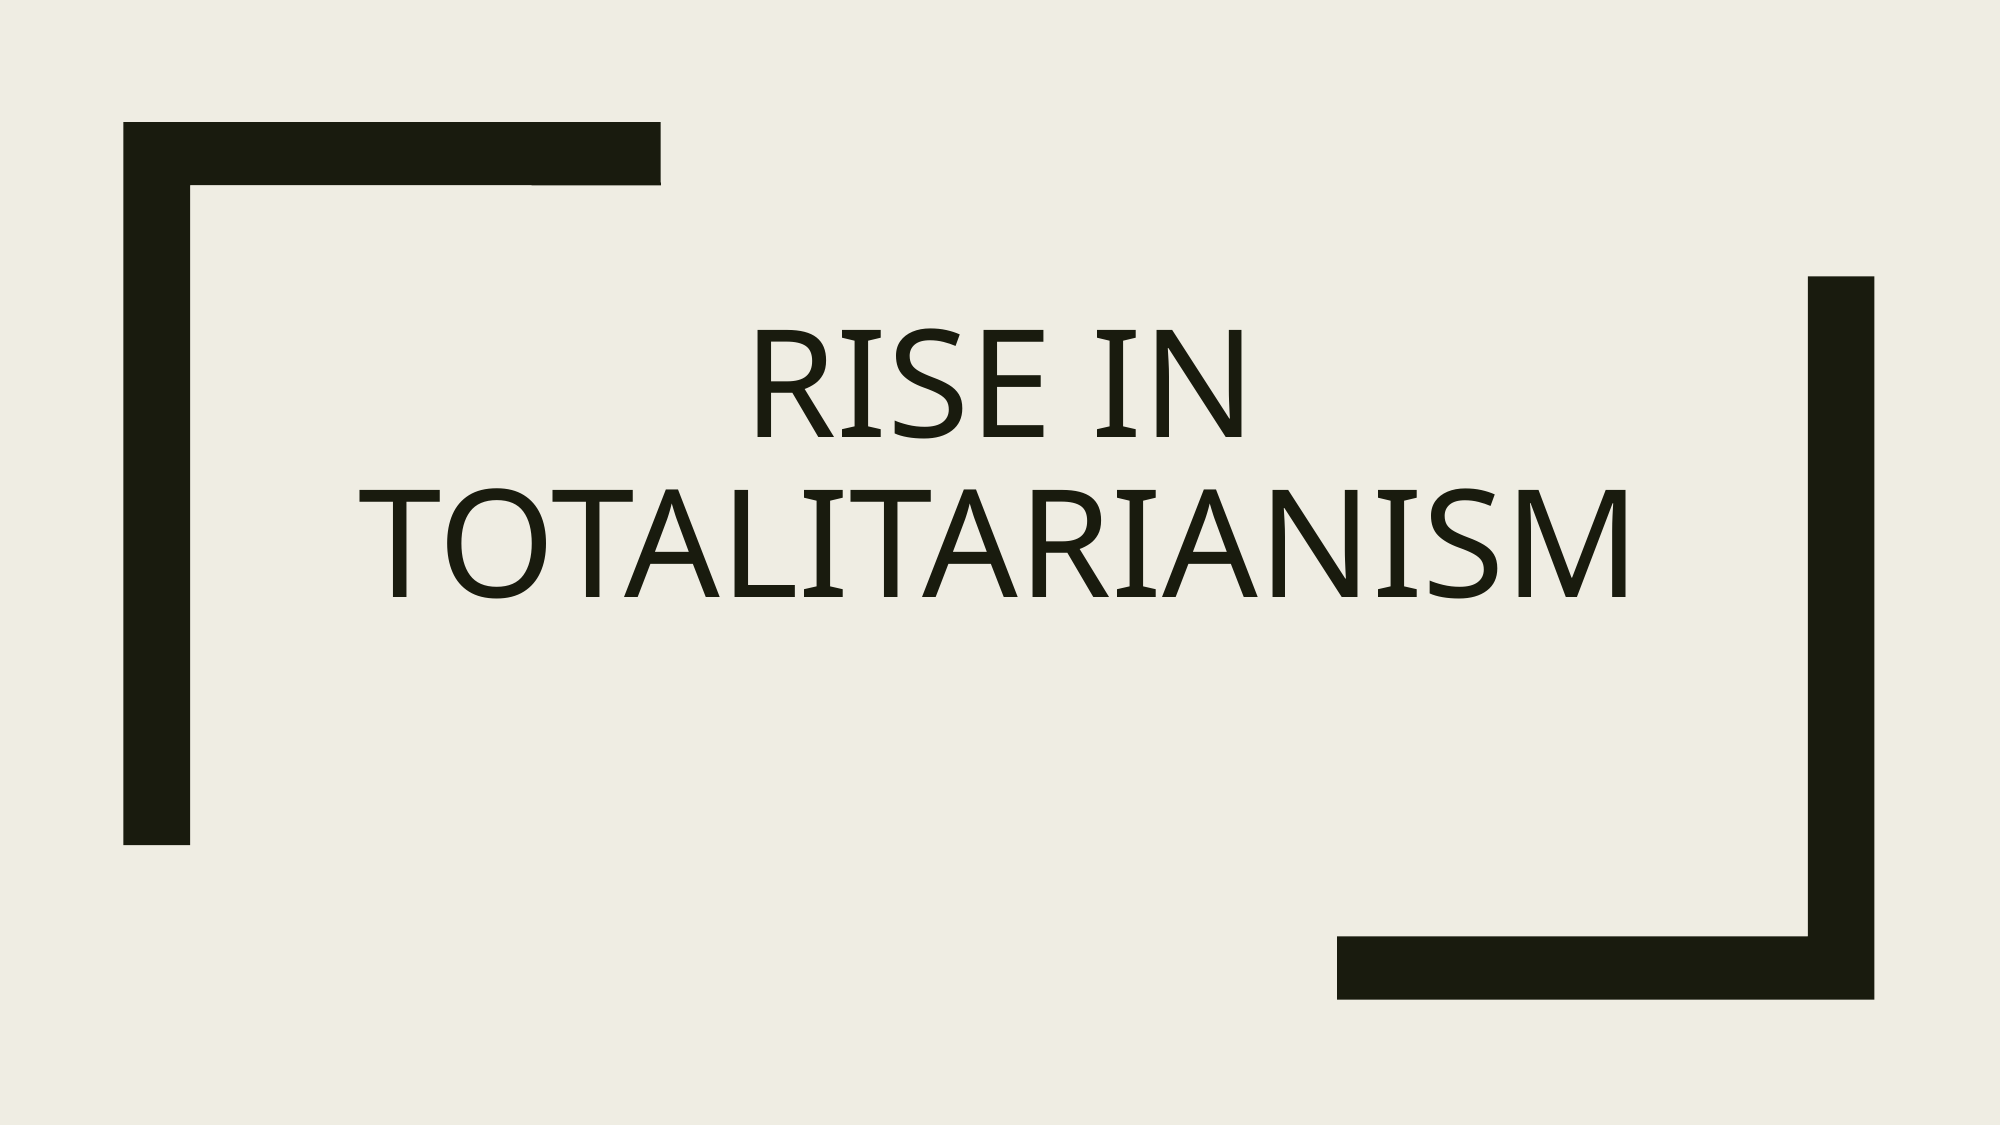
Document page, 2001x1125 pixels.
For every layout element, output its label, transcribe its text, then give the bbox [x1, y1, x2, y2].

title Rise in totalitarianism [314, 293, 1686, 638]
